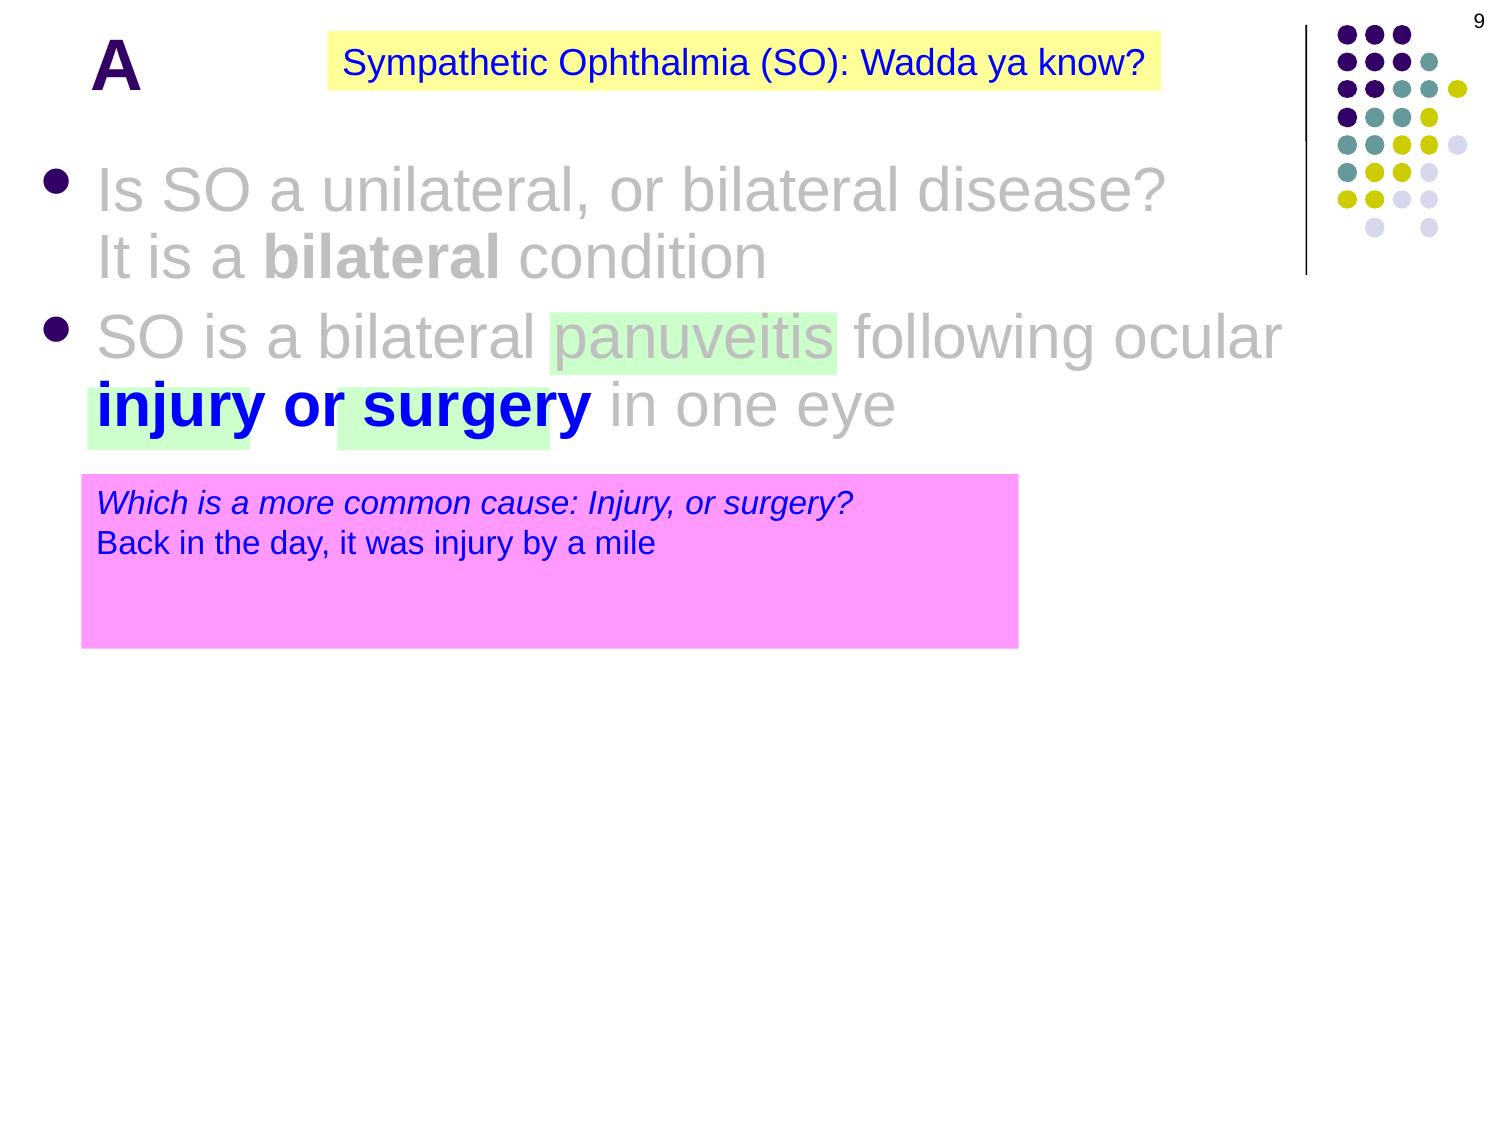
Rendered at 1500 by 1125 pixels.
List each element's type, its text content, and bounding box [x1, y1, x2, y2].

slide_number 9 [1149, 0, 1500, 75]
list Is SO a unilateral, or bilateral disease? It is a bilateral condition SO is a bilateral panuveitis following ocular injury or surgery in one eye [24, 149, 1463, 1006]
text_box Which is a more common cause: Injury, or surgery? Back in the day, it was injury by a mile. However, refinements in managing ocular trauma have reduced the post-trauma SO rate such that it is now below that after surgery. [81, 474, 1019, 649]
title A [75, 20, 1313, 113]
